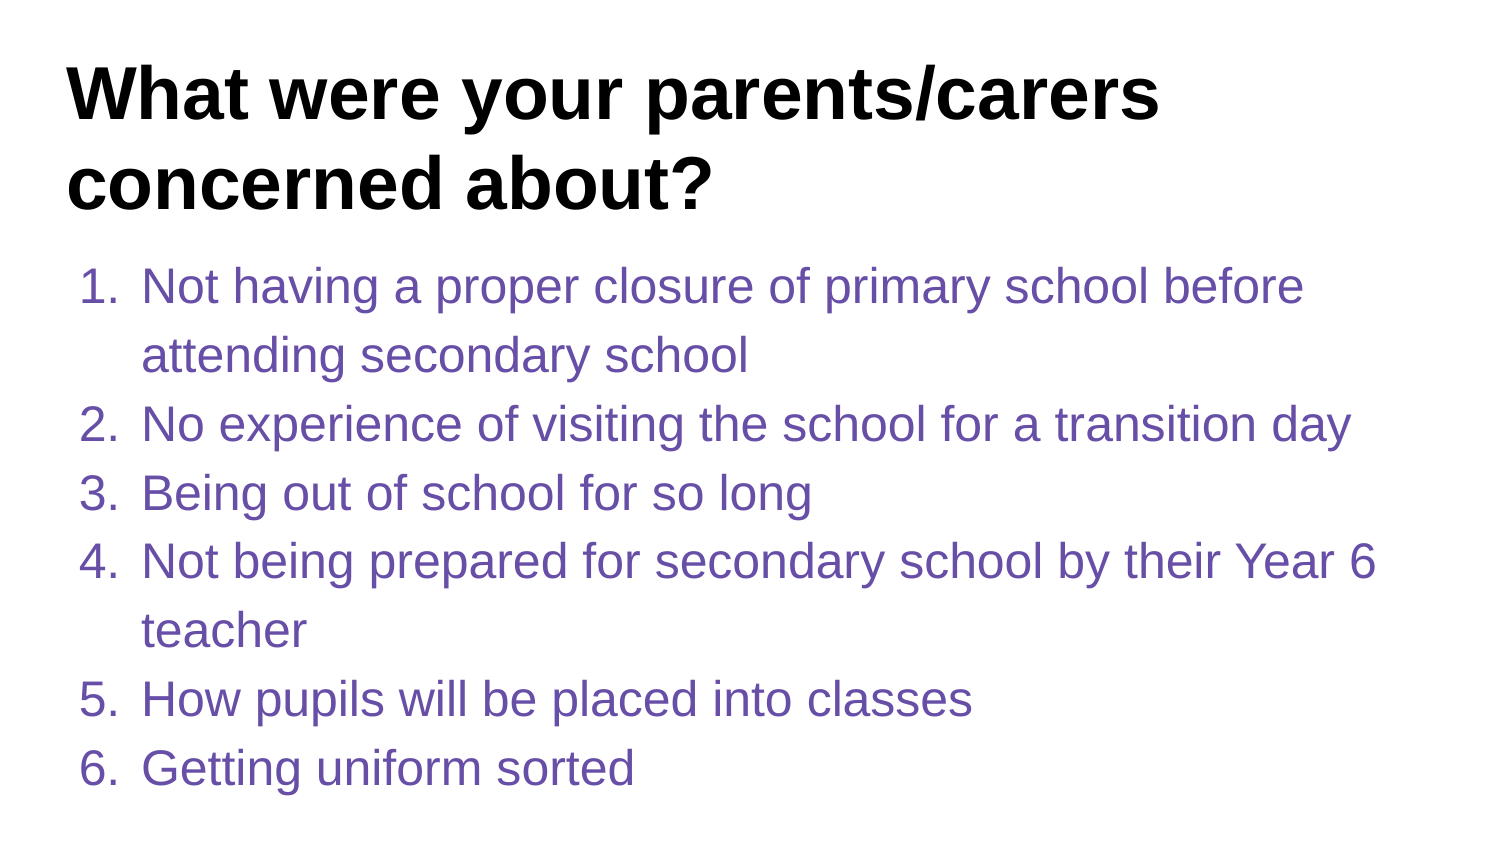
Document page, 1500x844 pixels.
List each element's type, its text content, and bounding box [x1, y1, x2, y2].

list Not having a proper closure of primary school before attending secondary school No experience of visiting the school for a transition day Being out of school for so long Not being prepared for secondary school by their Year 6 teacher How pupils will be placed into classes Getting uniform sorted [51, 229, 1449, 815]
title What were your parents/carers concerned about? [51, 29, 1462, 132]
